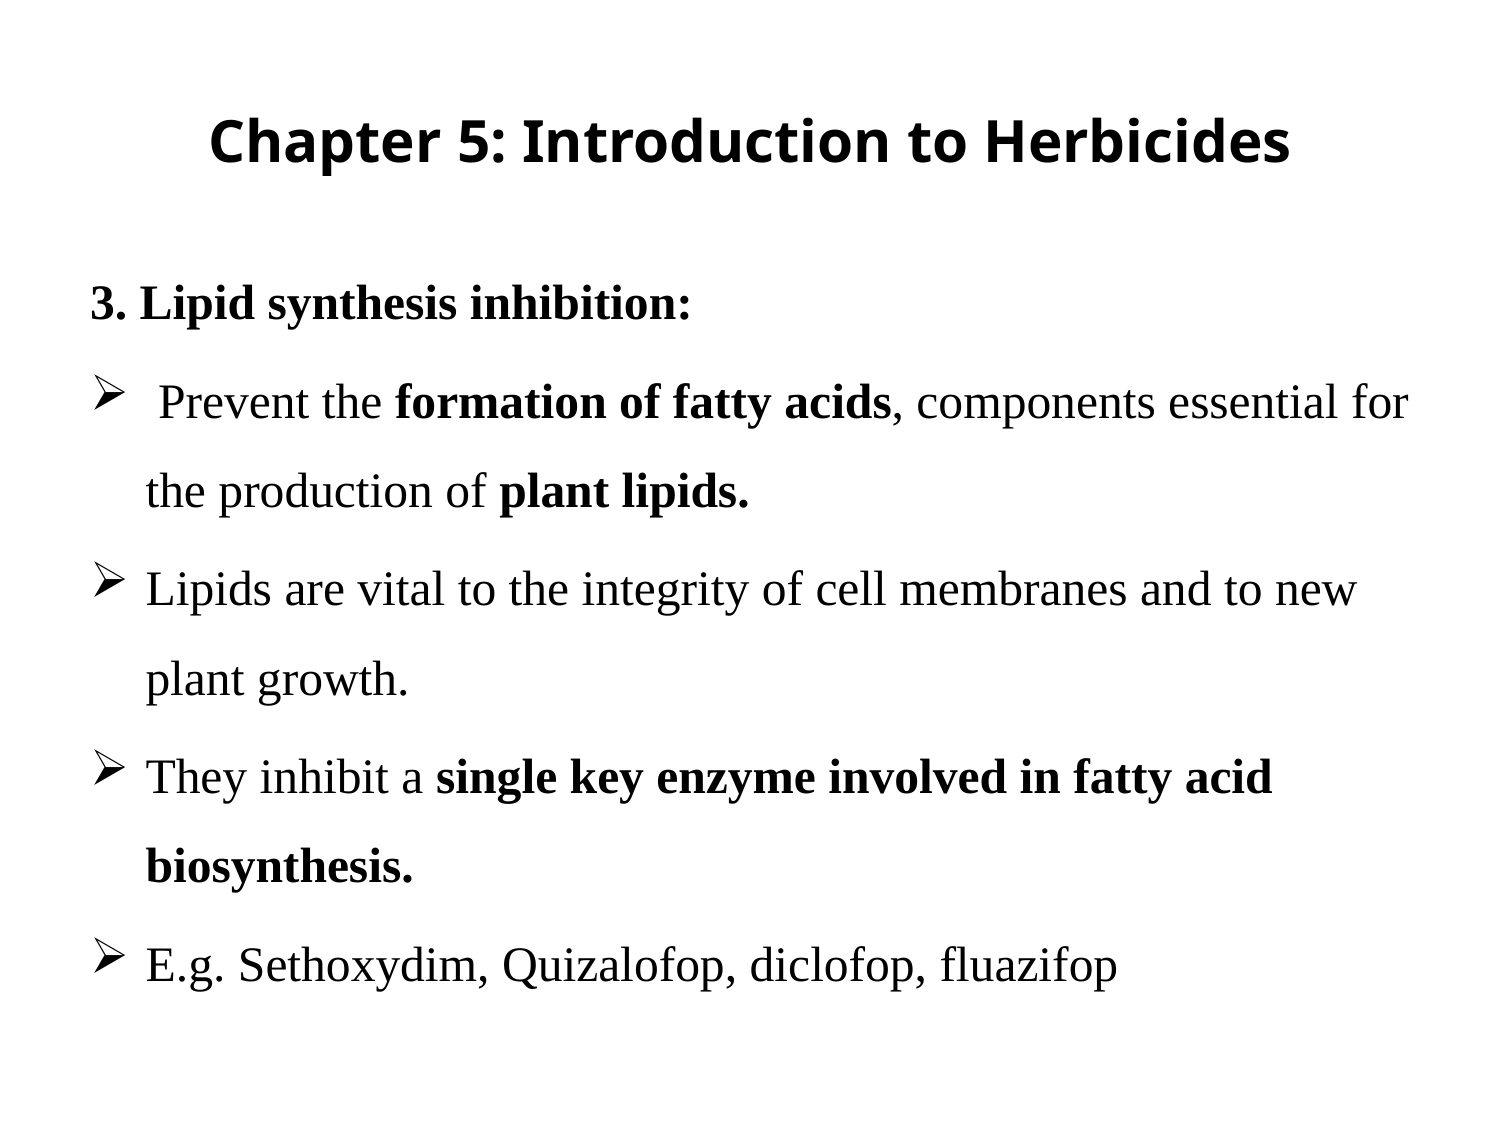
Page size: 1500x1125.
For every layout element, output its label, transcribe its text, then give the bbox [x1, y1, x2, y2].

list 3. Lipid synthesis inhibition: Prevent the formation of fatty acids, components essential for the production of plant lipids. Lipids are vital to the integrity of cell membranes and to new plant growth. They inhibit a single key enzyme involved in fatty acid biosynthesis. E.g. Sethoxydim, Quizalofop, diclofop, fluazifop [75, 232, 1425, 1005]
title Chapter 5: Introduction to Herbicides [75, 45, 1425, 232]
